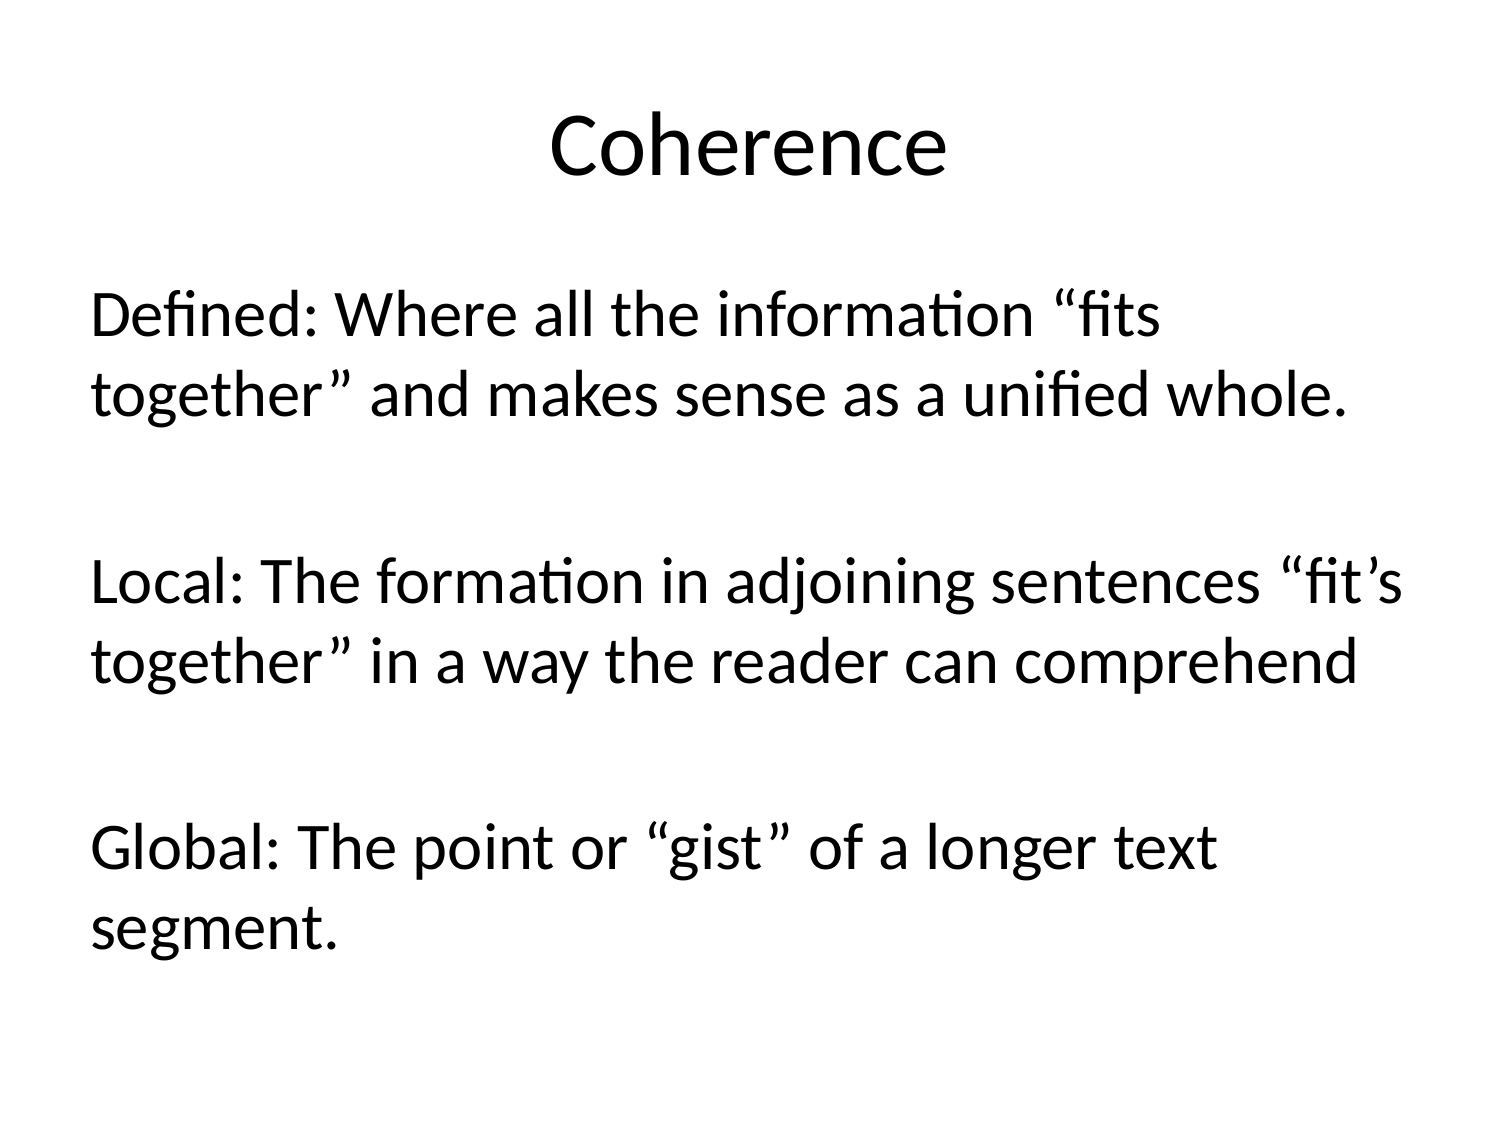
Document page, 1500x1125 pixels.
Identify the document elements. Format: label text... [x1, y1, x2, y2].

title Coherence [75, 45, 1425, 233]
list Defined: Where all the information “fits together” and makes sense as a unified whole. Local: The formation in adjoining sentences “fit’s together” in a way the reader can comprehend Global: The point or “gist” of a longer text segment. [75, 262, 1425, 1005]
